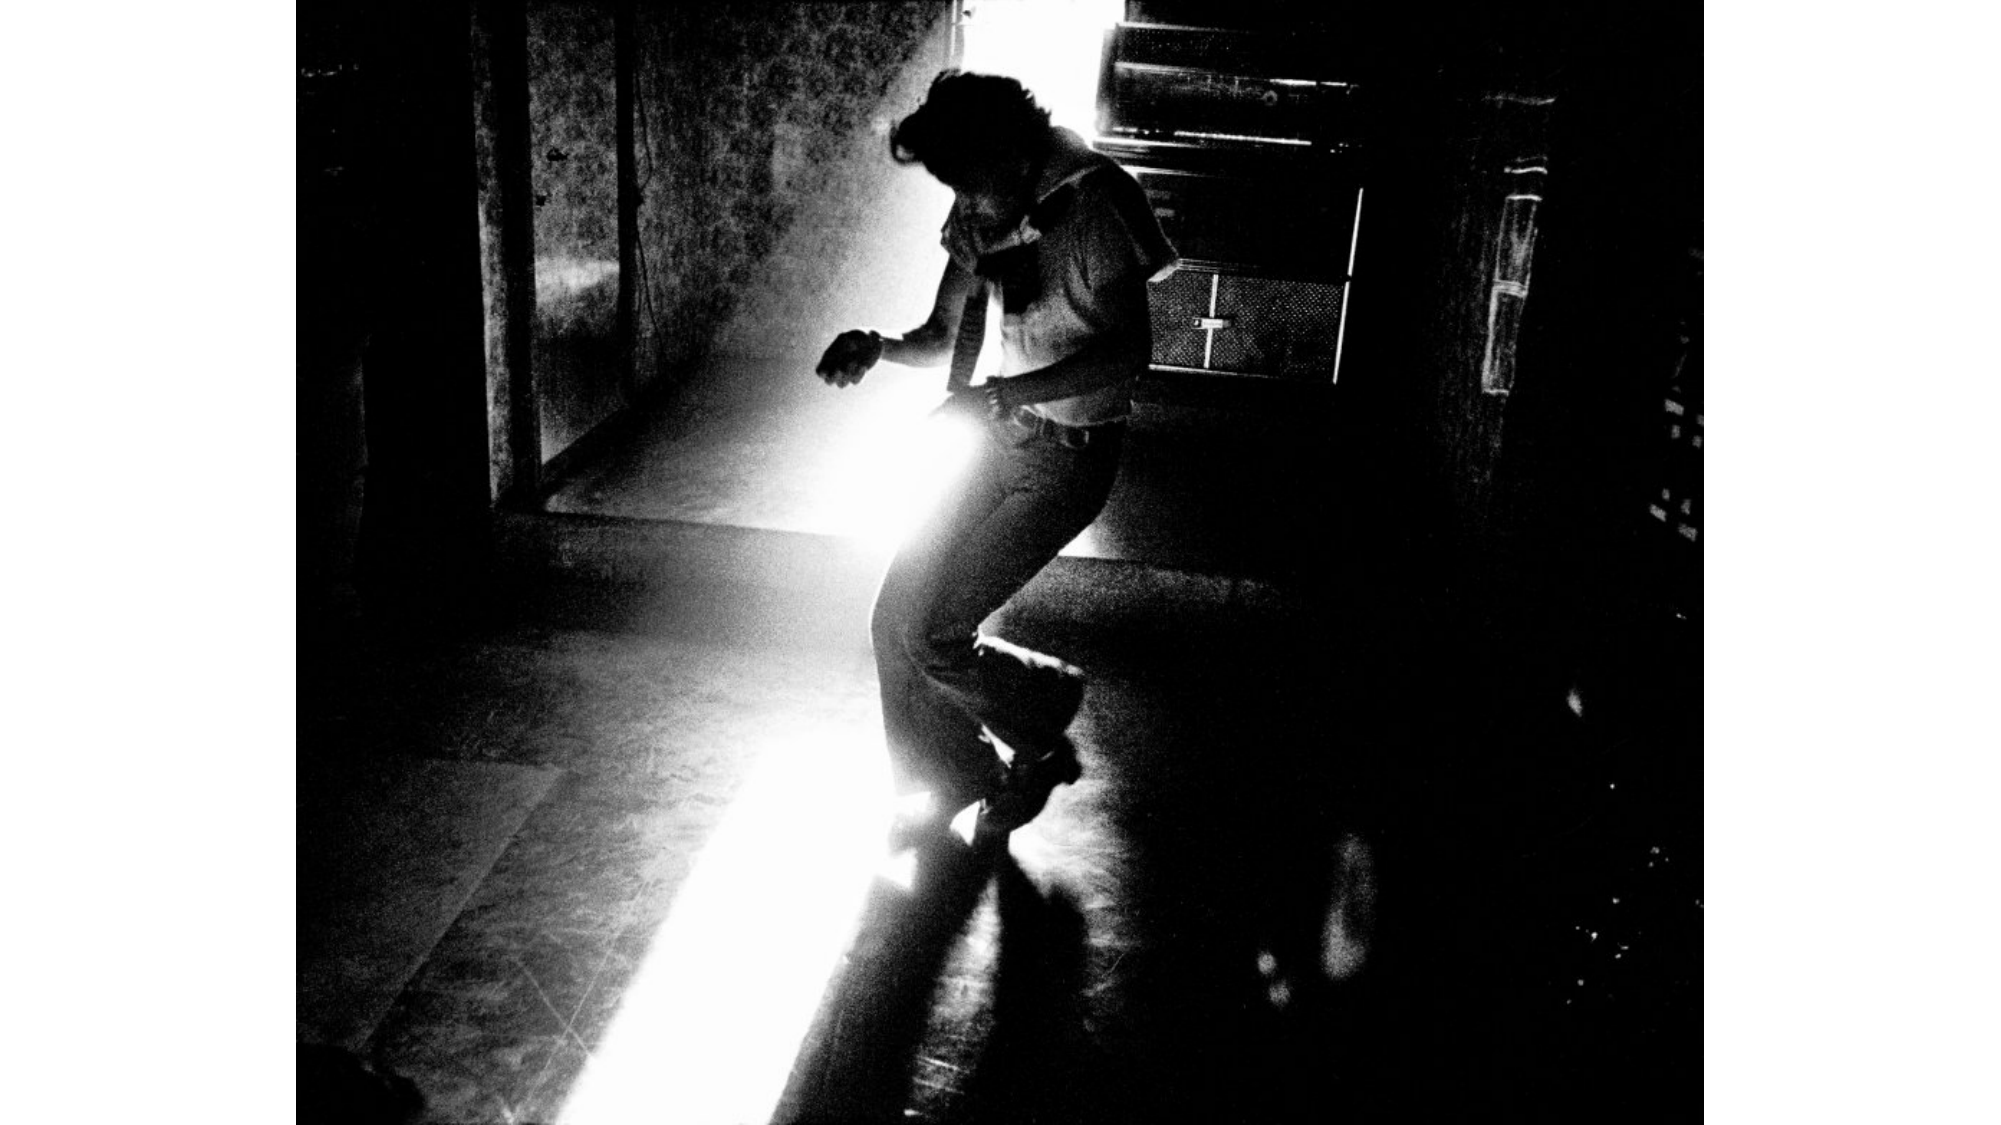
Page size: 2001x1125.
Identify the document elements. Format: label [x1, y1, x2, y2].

picture [296, 0, 1704, 1125]
